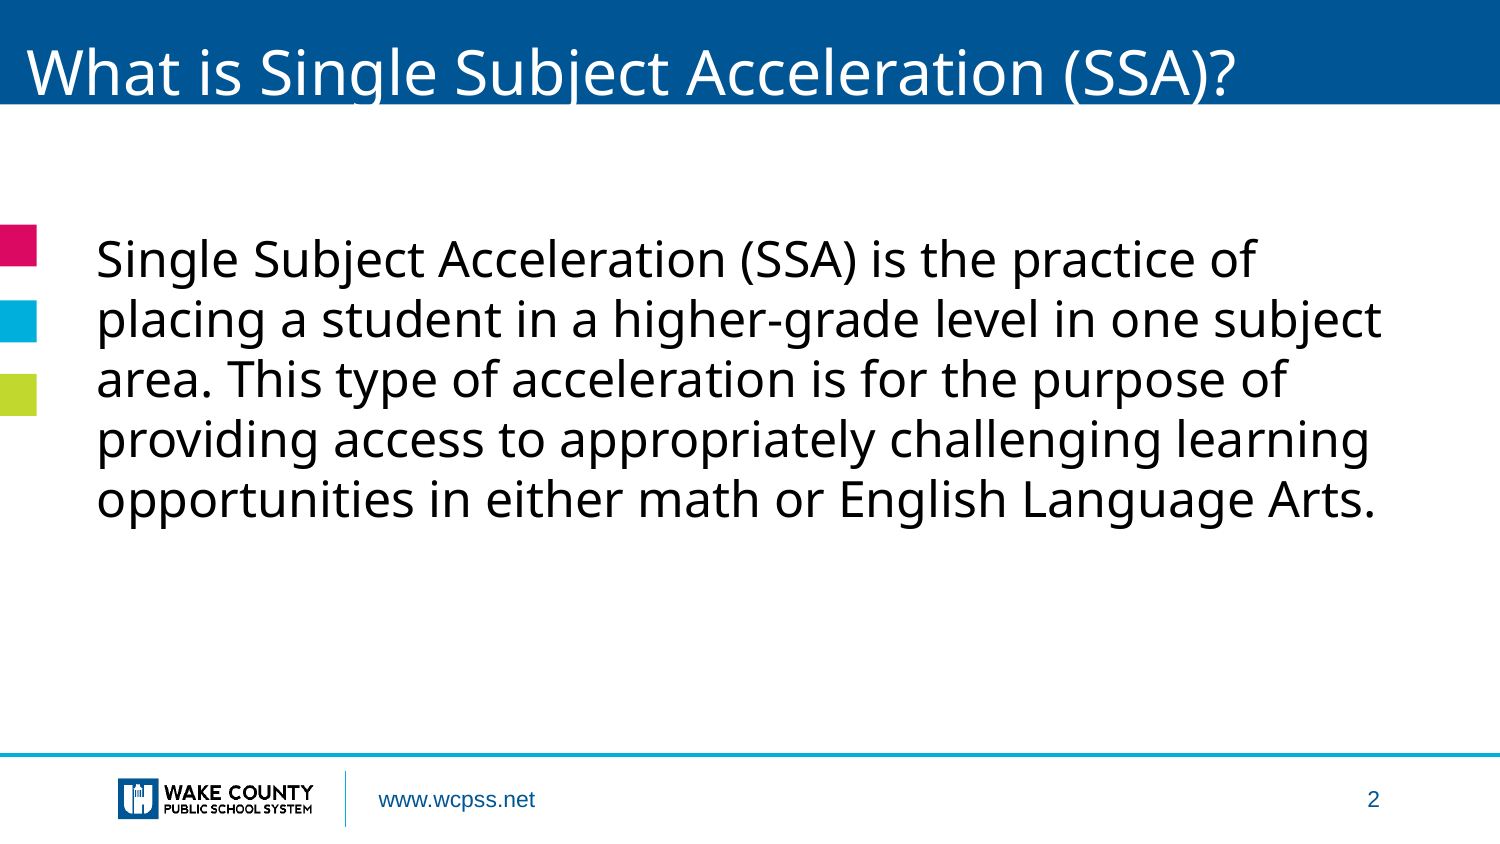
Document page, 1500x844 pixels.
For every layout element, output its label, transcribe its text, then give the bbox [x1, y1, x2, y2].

text_box Single Subject Acceleration (SSA) is the practice of placing a student in a higher-grade level in one subject area. This type of acceleration is for the purpose of providing access to appropriately challenging learning opportunities in either math or English Language Arts. [81, 152, 1419, 644]
title What is Single Subject Acceleration (SSA)? [21, 0, 1371, 141]
picture [113, 771, 316, 828]
